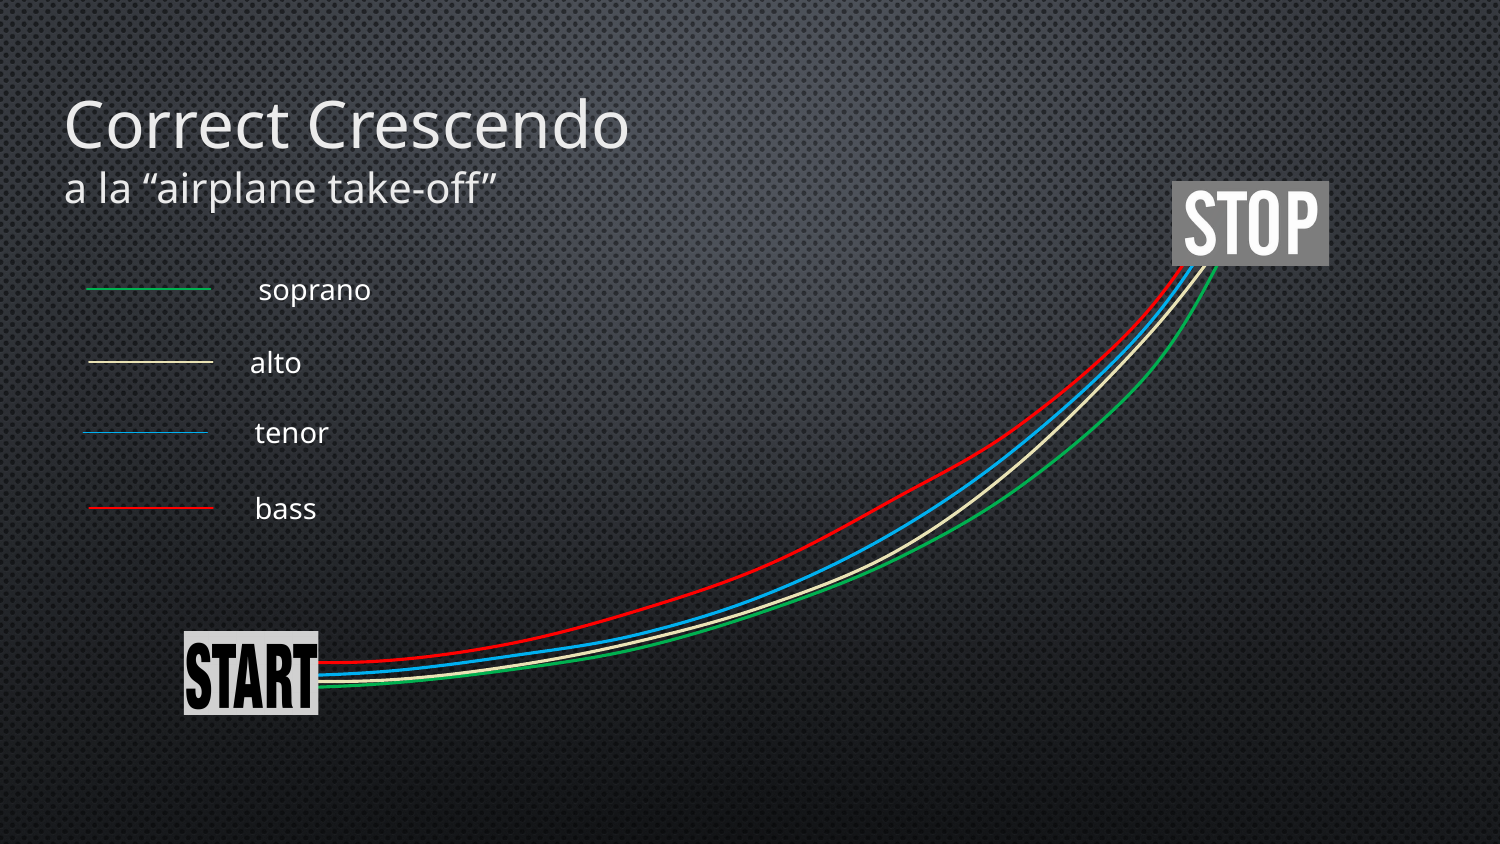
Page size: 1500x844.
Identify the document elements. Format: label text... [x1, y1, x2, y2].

text_box [319, 266, 1207, 684]
text_box Correct Crescendo a la “airplane take-off” [48, 75, 991, 245]
text_box [319, 266, 1194, 677]
picture [183, 631, 319, 715]
text_box [319, 266, 1219, 689]
picture [1171, 181, 1330, 266]
text_box [319, 215, 1185, 665]
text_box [83, 263, 393, 534]
